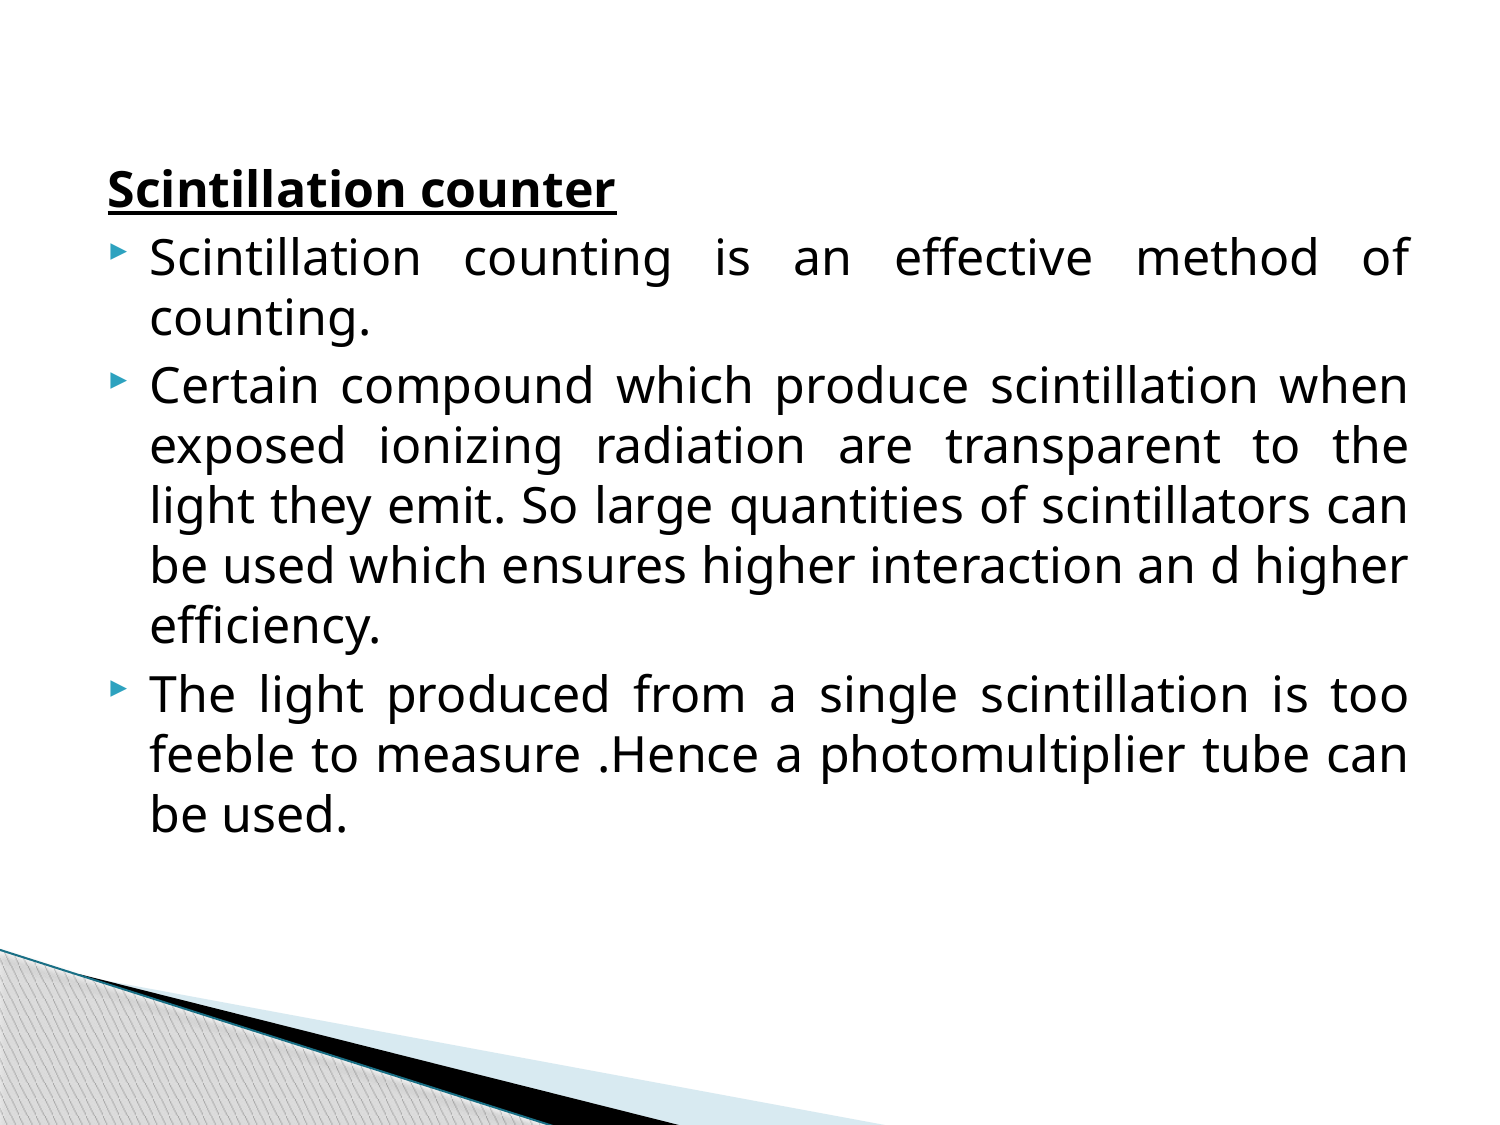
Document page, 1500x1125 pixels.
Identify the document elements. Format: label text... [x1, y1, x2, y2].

list Scintillation counter Scintillation counting is an effective method of counting. Certain compound which produce scintillation when exposed ionizing radiation are transparent to the light they emit. So large quantities of scintillators can be used which ensures higher interaction an d higher efficiency. The light produced from a single scintillation is too feeble to measure .Hence a photomultiplier tube can be used. [75, 149, 1425, 893]
